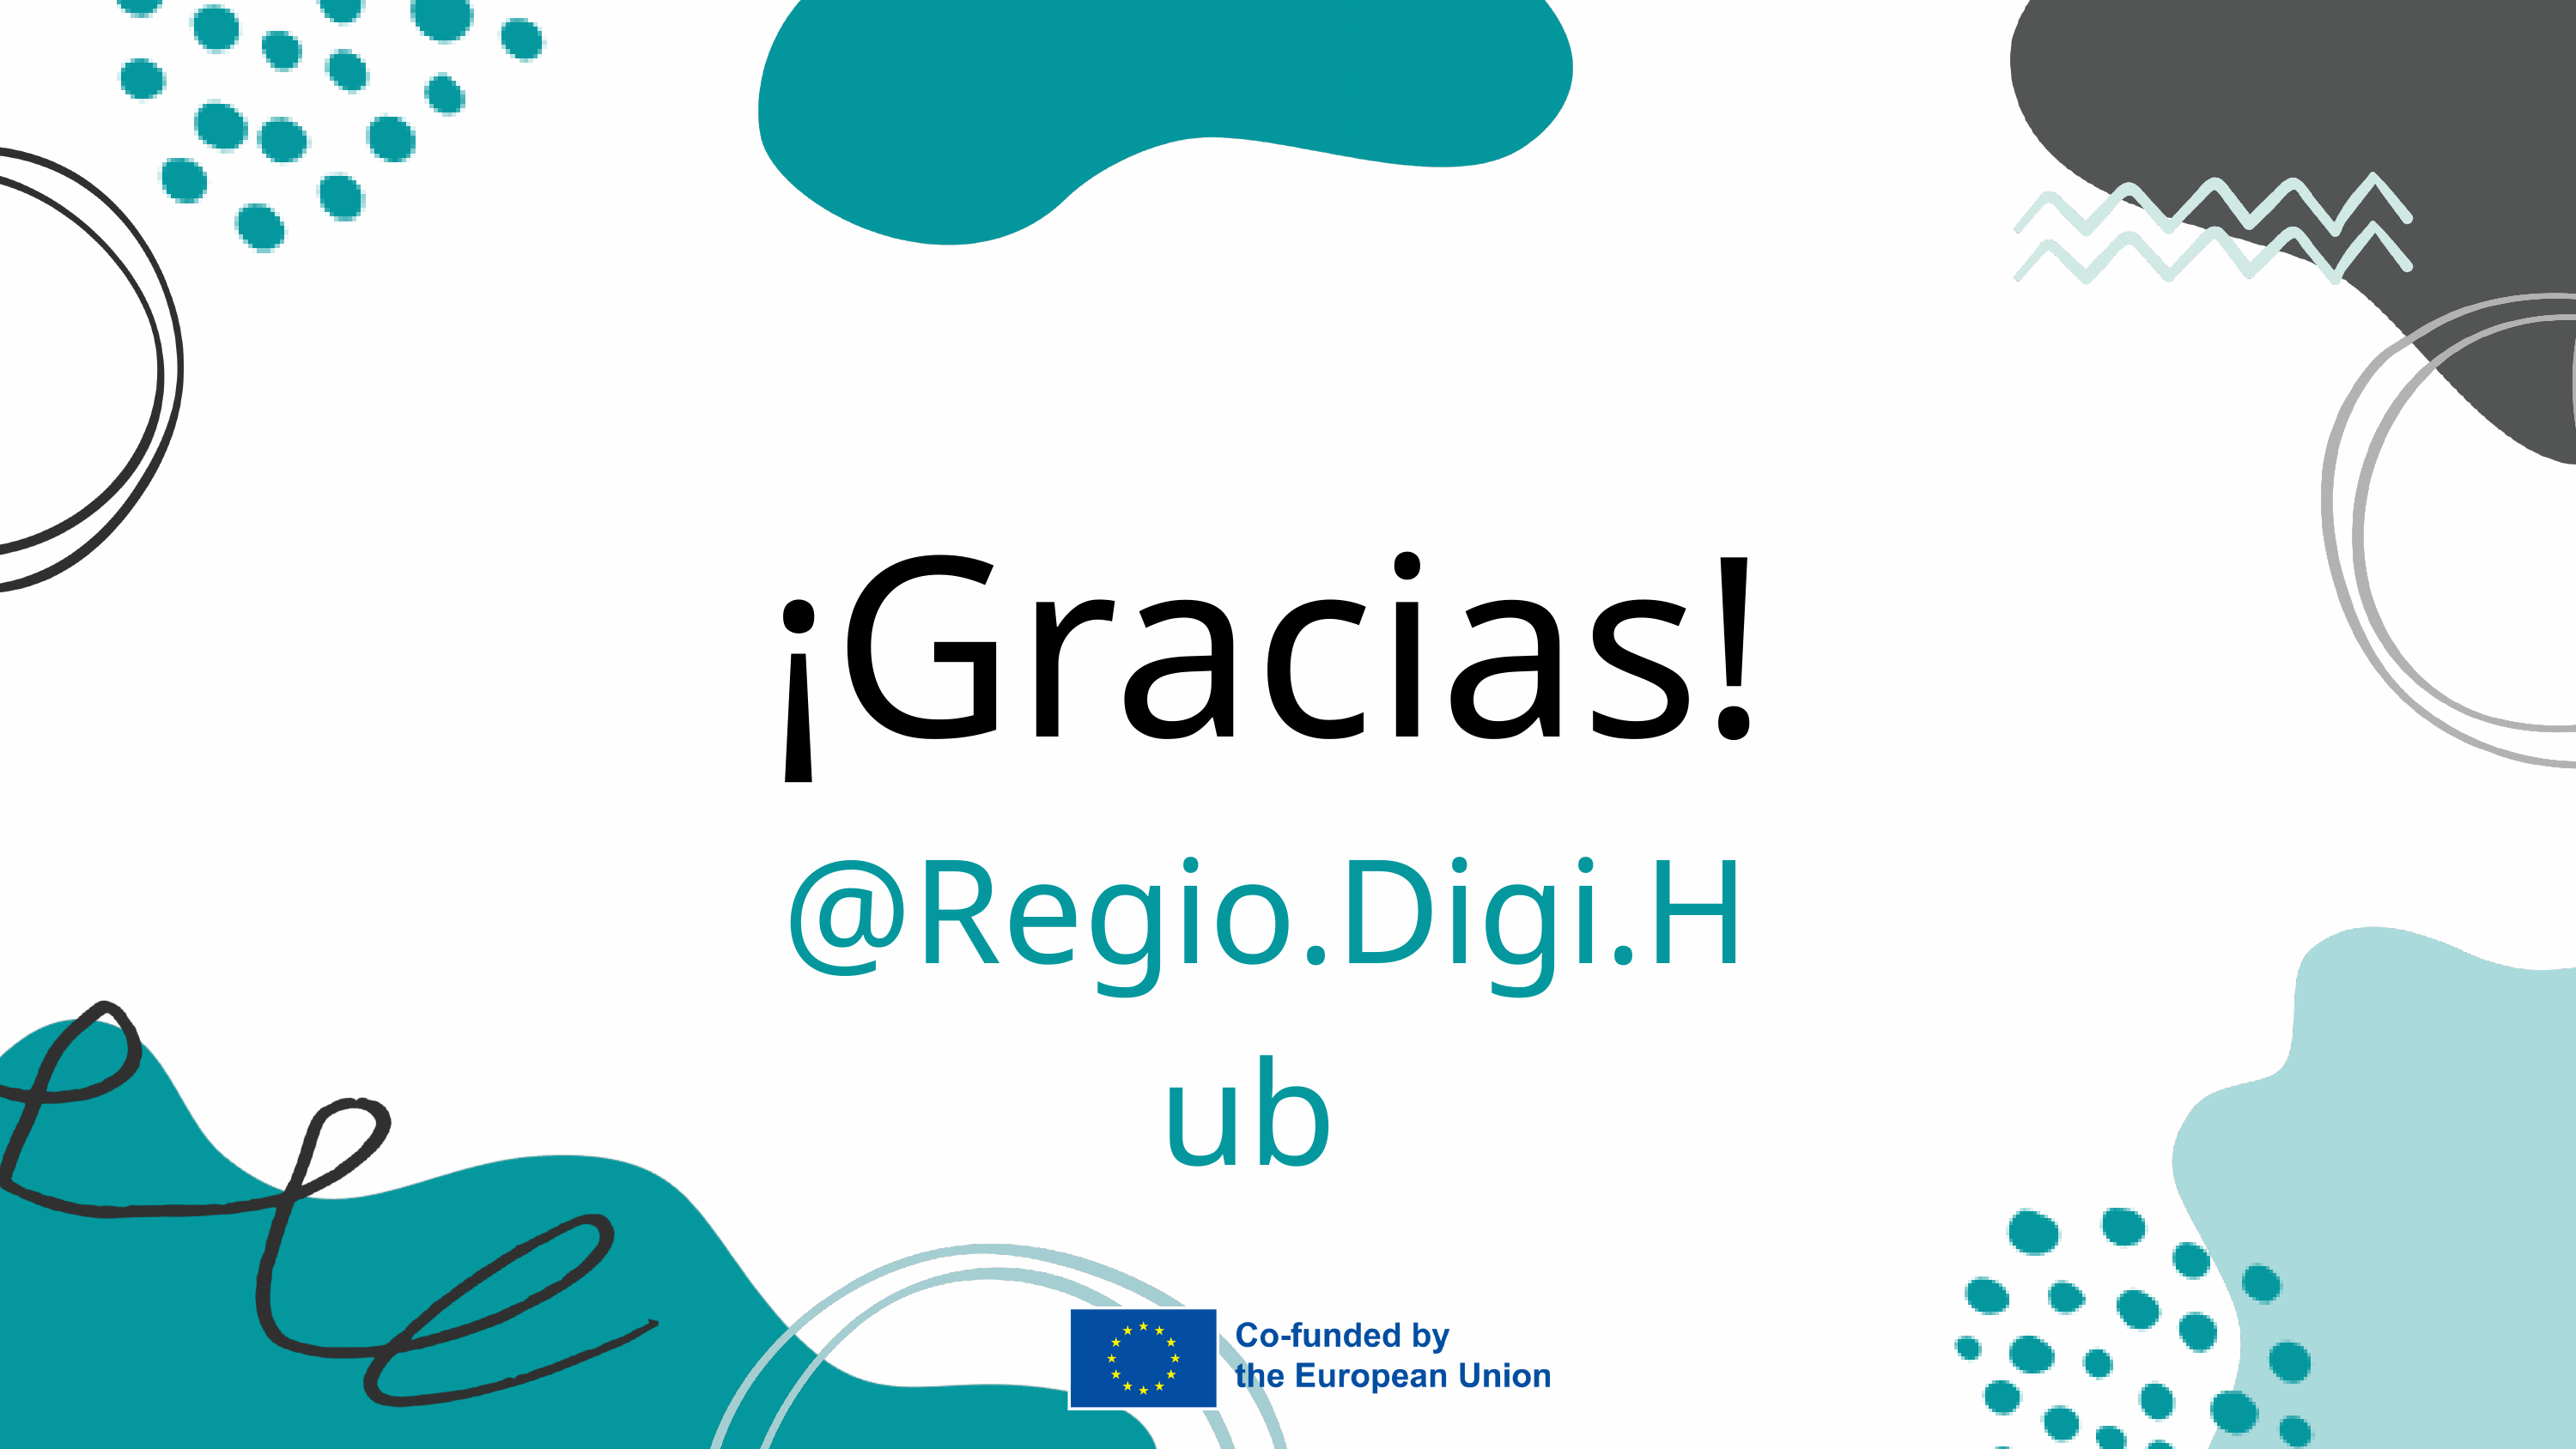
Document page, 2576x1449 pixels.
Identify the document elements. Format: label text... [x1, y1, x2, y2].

picture [0, 0, 547, 629]
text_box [2009, 171, 2419, 286]
picture [673, 0, 1643, 535]
picture [1788, 0, 2576, 803]
text_box @Regio.Digi.Hub [742, 790, 1791, 1195]
picture [1954, 819, 2576, 1449]
text_box ¡Gracias! [398, 563, 2136, 788]
picture [0, 900, 1588, 1449]
